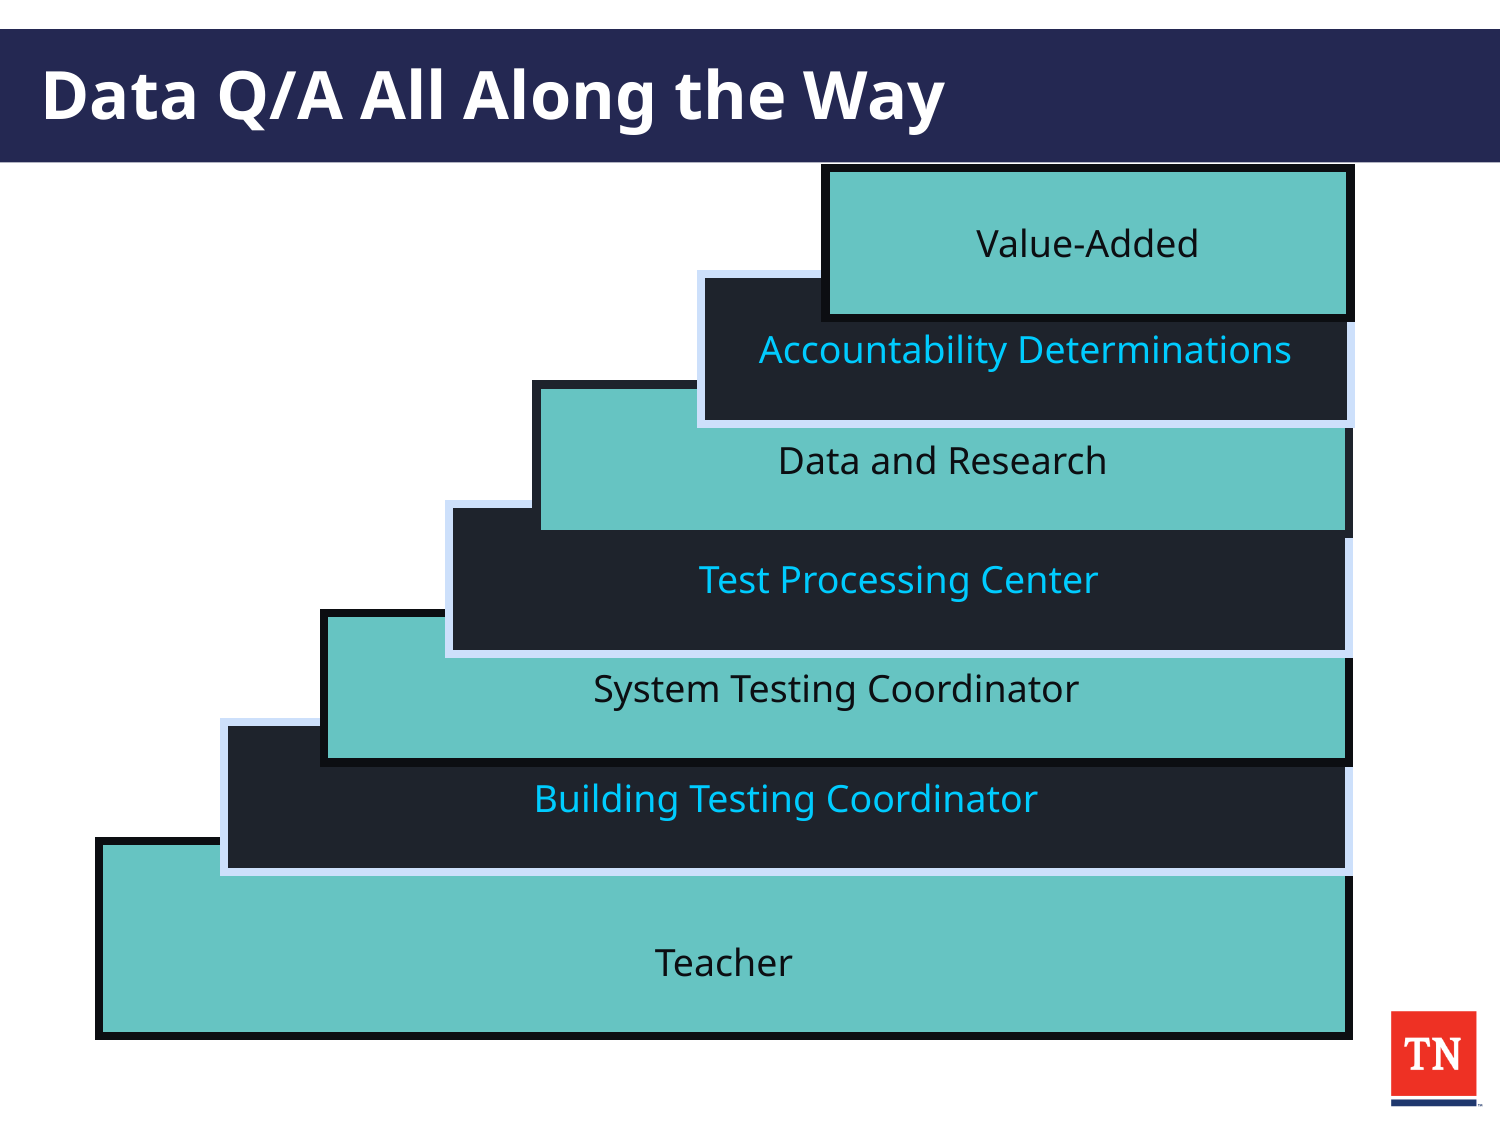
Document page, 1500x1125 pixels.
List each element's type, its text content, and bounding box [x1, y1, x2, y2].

picture [1362, 987, 1500, 1125]
title Data Q/A All Along the Way [25, 18, 1351, 169]
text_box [98, 167, 1351, 1039]
